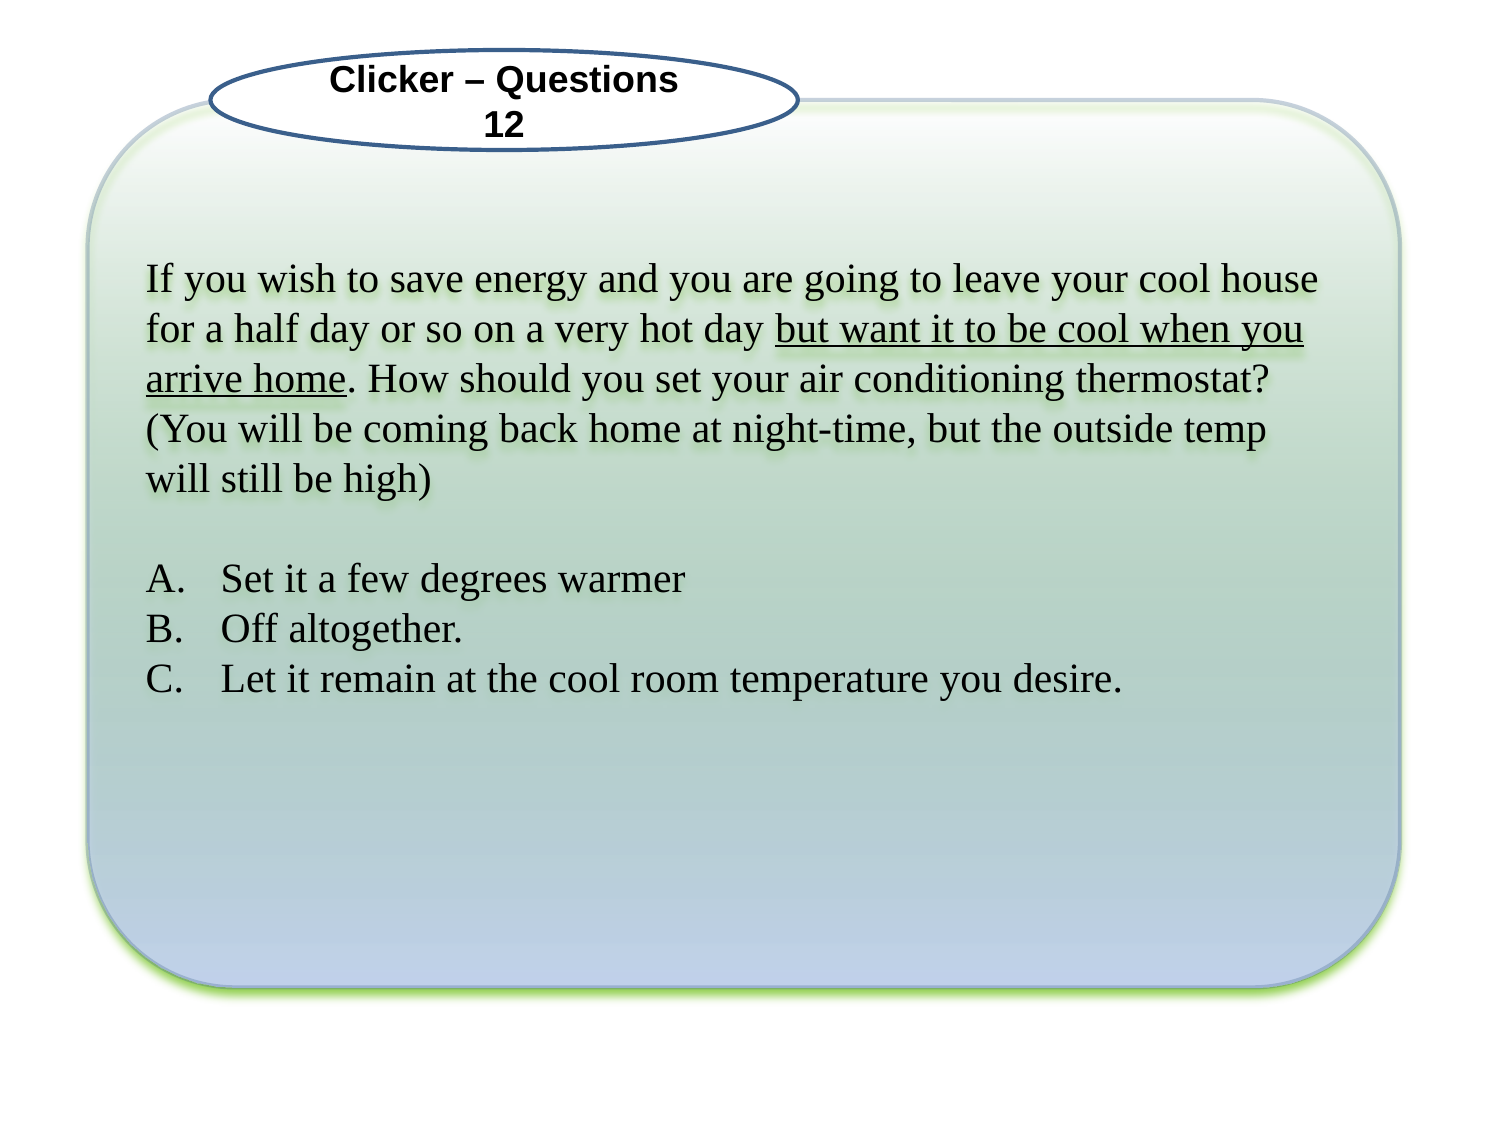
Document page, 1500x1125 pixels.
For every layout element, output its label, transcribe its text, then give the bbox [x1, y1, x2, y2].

text_box If you wish to save energy and you are going to leave your cool house for a half day or so on a very hot day but want it to be cool when you arrive home. How should you set your air conditioning thermostat? (You will be coming back home at night-time, but the outside temp will still be high) Set it a few degrees warmer Off altogether. Let it remain at the cool room temperature you desire. [85, 97, 1403, 990]
text_box Clicker – Questions 12 [208, 47, 800, 153]
